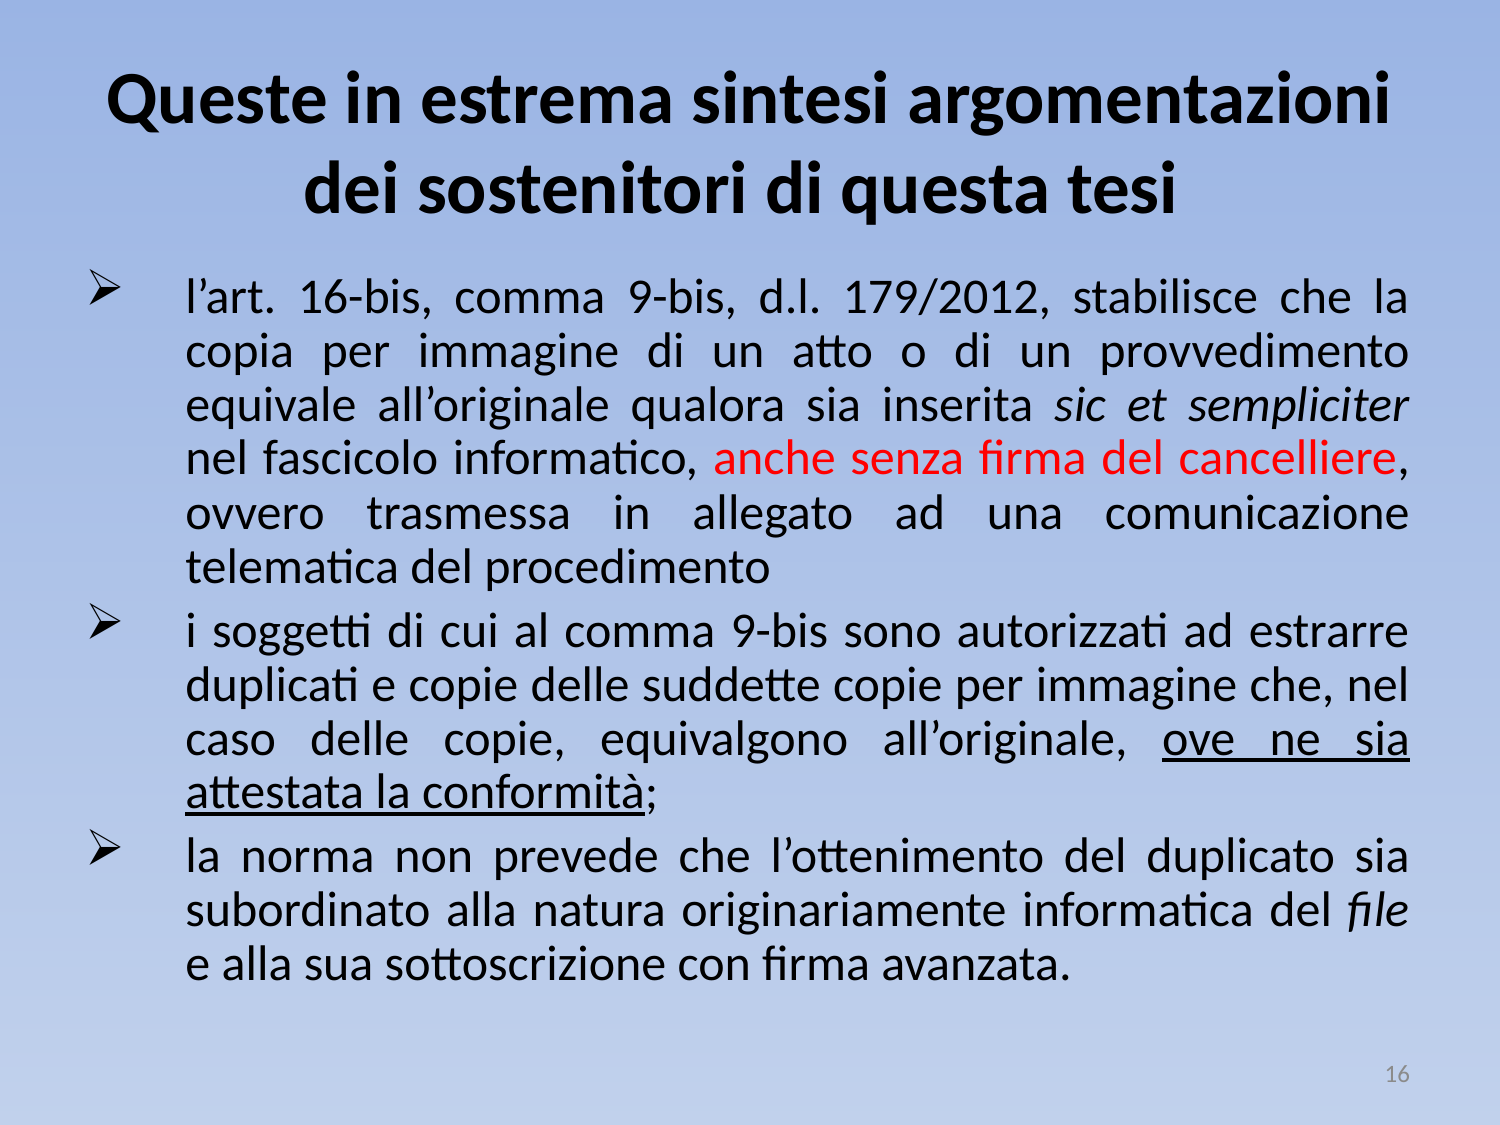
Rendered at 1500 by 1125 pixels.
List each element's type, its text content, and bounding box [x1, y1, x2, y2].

slide_number 16 [1074, 1042, 1425, 1103]
title Queste in estrema sintesi argomentazioni dei sostenitori di questa tesi [74, 44, 1426, 233]
list l’art. 16-bis, comma 9-bis, d.l. 179/2012, stabilisce che la copia per immagine di un atto o di un provvedimento equivale all’originale qualora sia inserita sic et sempliciter nel fascicolo informatico, anche senza firma del cancelliere, ovvero trasmessa in allegato ad una comunicazione telematica del procedimento i soggetti di cui al comma 9-bis sono autorizzati ad estrarre duplicati e copie delle suddette copie per immagine che, nel caso delle copie, equivalgono all’originale, ove ne sia attestata la conformità; la norma non prevede che l’ottenimento del duplicato sia subordinato alla natura originariamente informatica del file e alla sua sottoscrizione con firma avanzata. [70, 262, 1426, 1055]
